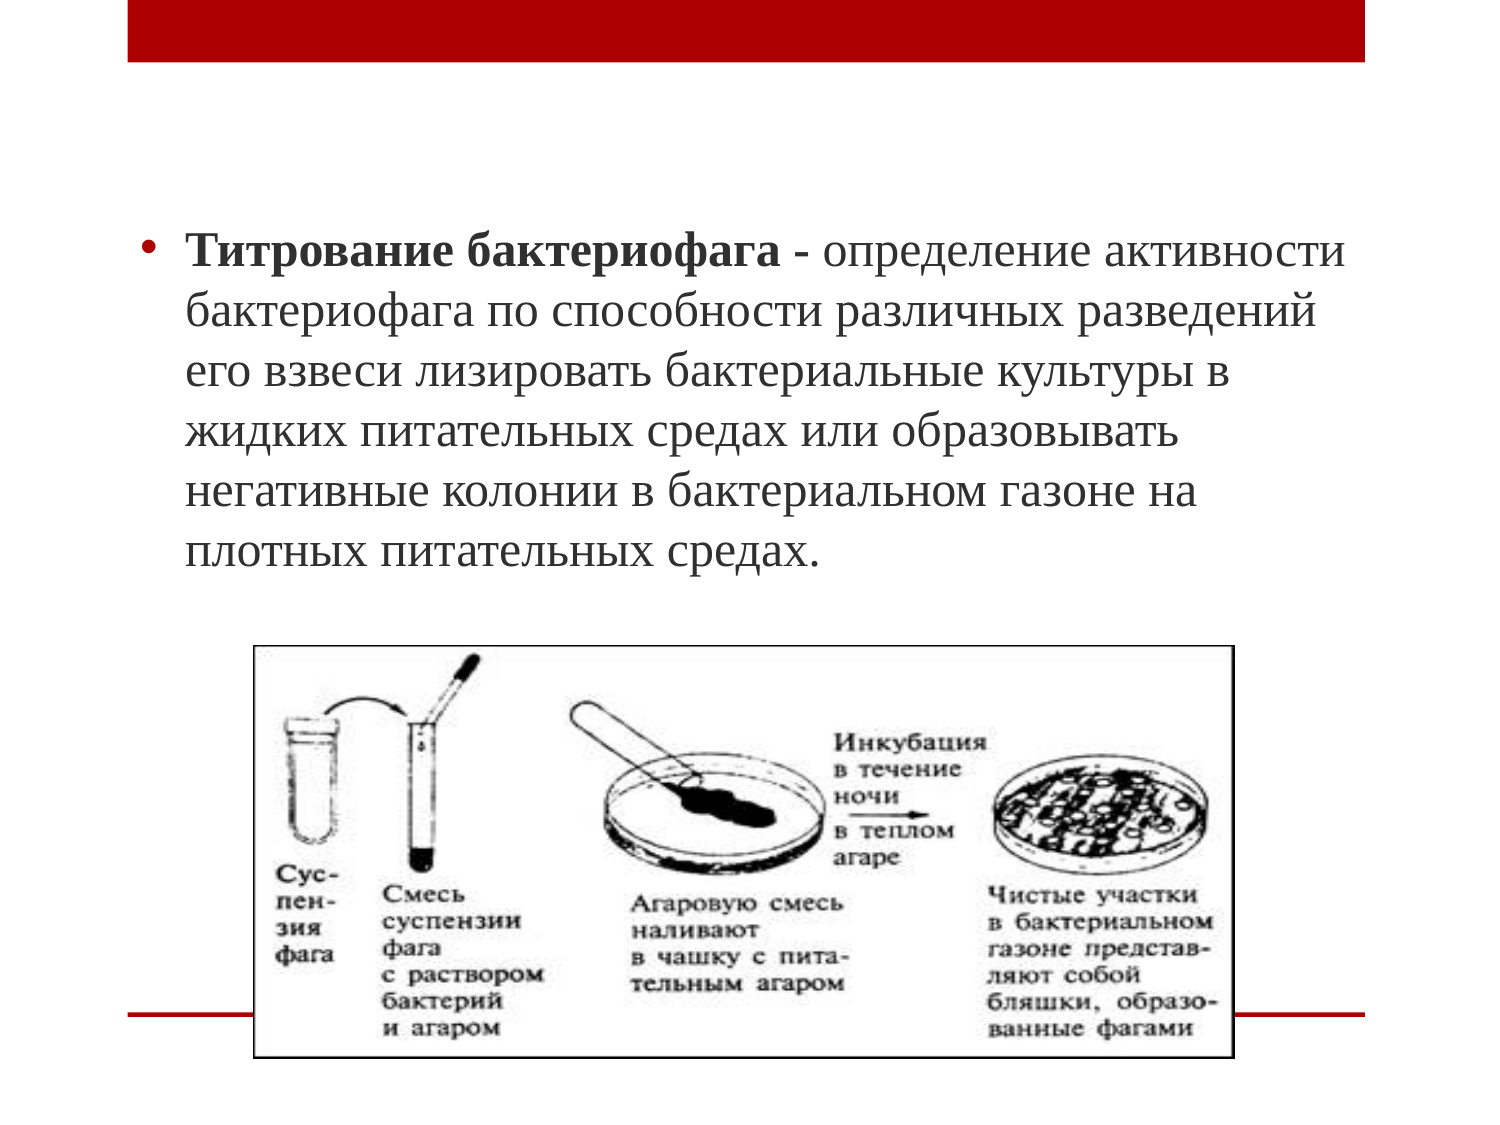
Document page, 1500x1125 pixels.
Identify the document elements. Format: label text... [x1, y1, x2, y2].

list Титрование бактериофага - определение активности бактериофага по способности различных разведений его взвеси лизировать бактериальные культуры в жидких питательных средах или образовывать негативные колонии в бактериальном газоне на плотных питательных средах. [125, 112, 1363, 750]
picture [253, 644, 1235, 1060]
